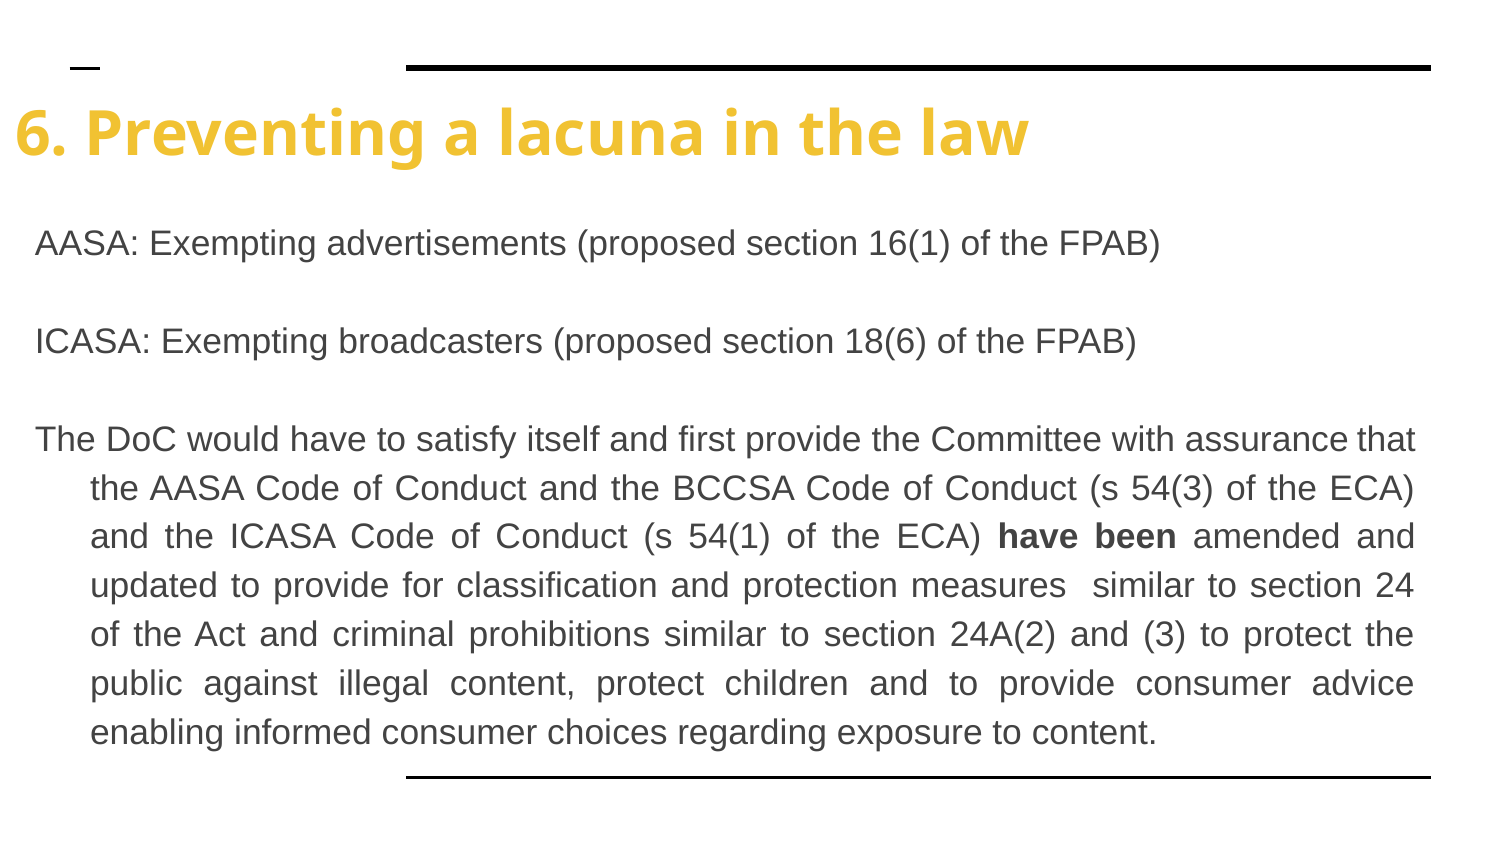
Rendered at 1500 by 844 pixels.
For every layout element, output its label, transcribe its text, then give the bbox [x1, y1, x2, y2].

list AASA: Exempting advertisements (proposed section 16(1) of the FPAB) ICASA: Exempting broadcasters (proposed section 18(6) of the FPAB) The DoC would have to satisfy itself and first provide the Committee with assurance that the AASA Code of Conduct and the BCCSA Code of Conduct (s 54(3) of the ECA) and the ICASA Code of Conduct (s 54(1) of the ECA) have been amended and updated to provide for classification and protection measures similar to section 24 of the Act and criminal prohibitions similar to section 24A(2) and (3) to protect the public against illegal content, protect children and to provide consumer advice enabling informed consumer choices regarding exposure to content. [0, 198, 1431, 830]
title 6. Preventing a lacuna in the law [0, 77, 1431, 183]
